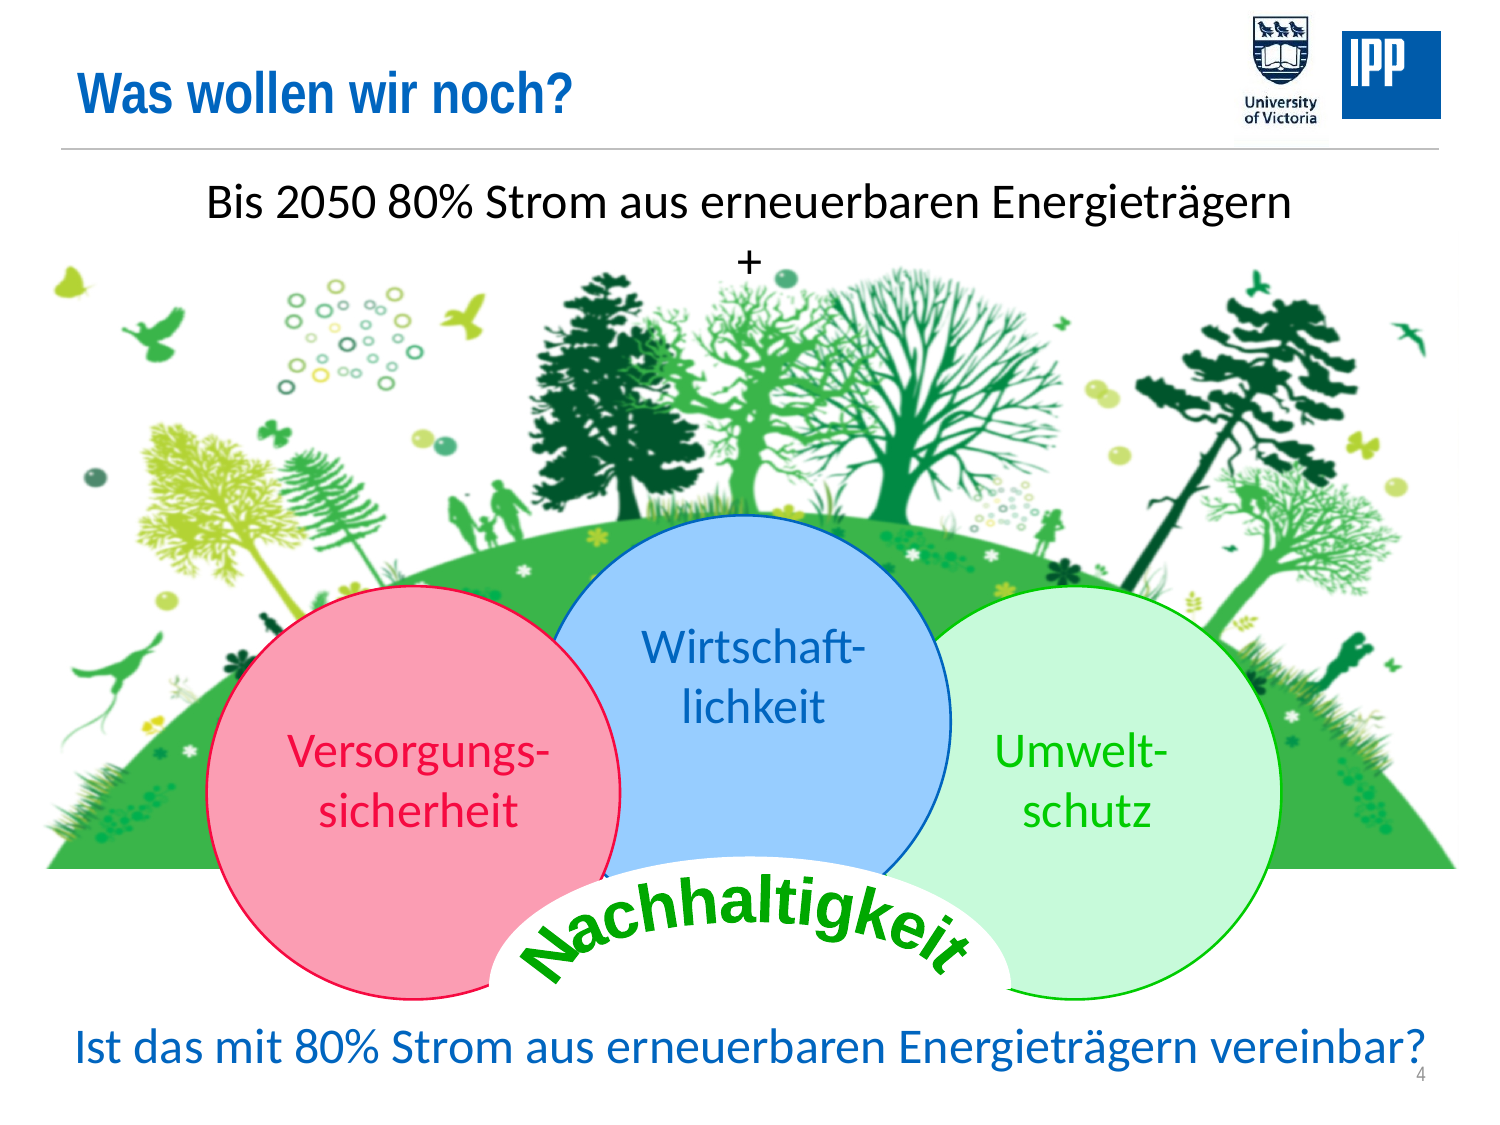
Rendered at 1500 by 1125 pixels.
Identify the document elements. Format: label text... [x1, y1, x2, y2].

slide_number 4 [1308, 1042, 1441, 1103]
text_box [490, 869, 1010, 988]
text_box [885, 869, 1267, 1000]
text_box Was wollen wir noch? [63, 54, 596, 134]
picture [41, 231, 1459, 869]
picture [1234, 10, 1329, 147]
text_box Ist das mit 80% Strom aus erneuerbaren Energieträgern vereinbar? [59, 1006, 1444, 1082]
text_box Bis 2050 80% Strom aus erneuerbaren Energieträgern + [191, 160, 1309, 231]
text_box [604, 869, 640, 878]
text_box [221, 869, 606, 1000]
text_box [861, 869, 890, 875]
